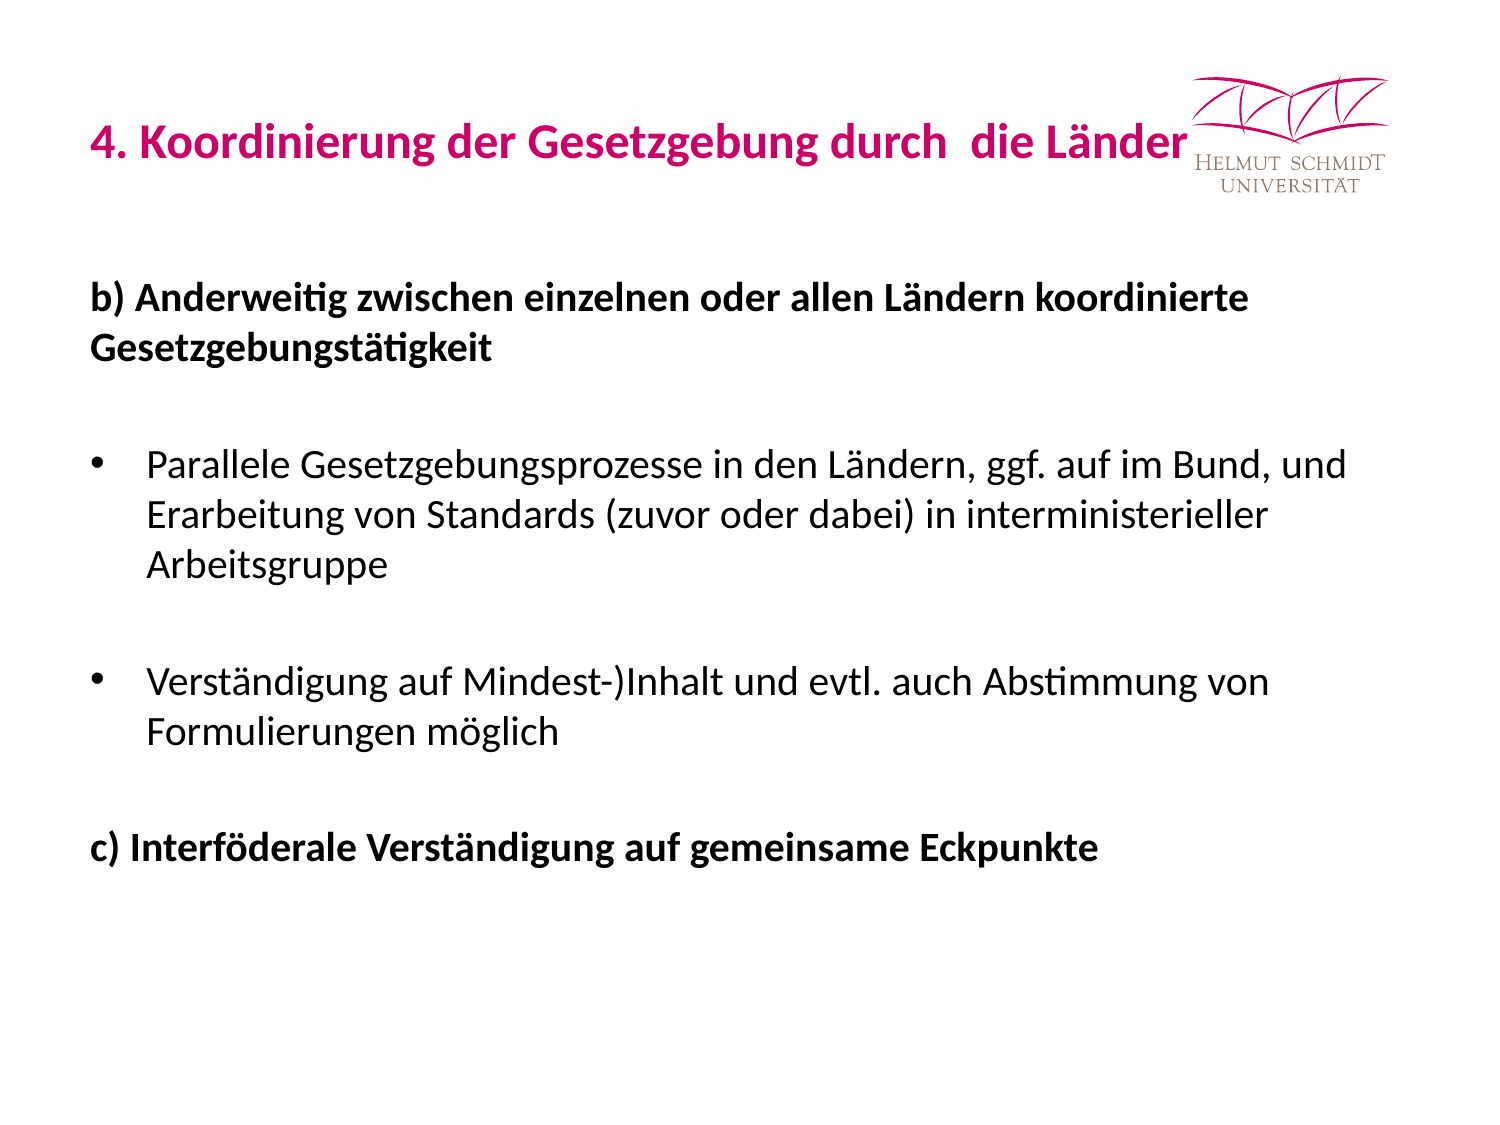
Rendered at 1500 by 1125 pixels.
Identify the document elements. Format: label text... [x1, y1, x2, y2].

list b) Anderweitig zwischen einzelnen oder allen Ländern koordinierte Gesetzgebungstätigkeit Parallele Gesetzgebungsprozesse in den Ländern, ggf. auf im Bund, und Erarbeitung von Standards (zuvor oder dabei) in interministerieller Arbeitsgruppe Verständigung auf Mindest-)Inhalt und evtl. auch Abstimmung von Formulierungen möglich c) Interföderale Verständigung auf gemeinsame Eckpunkte [75, 262, 1425, 1005]
title 4. Koordinierung der Gesetzgebung durch die Länder [75, 45, 1425, 233]
